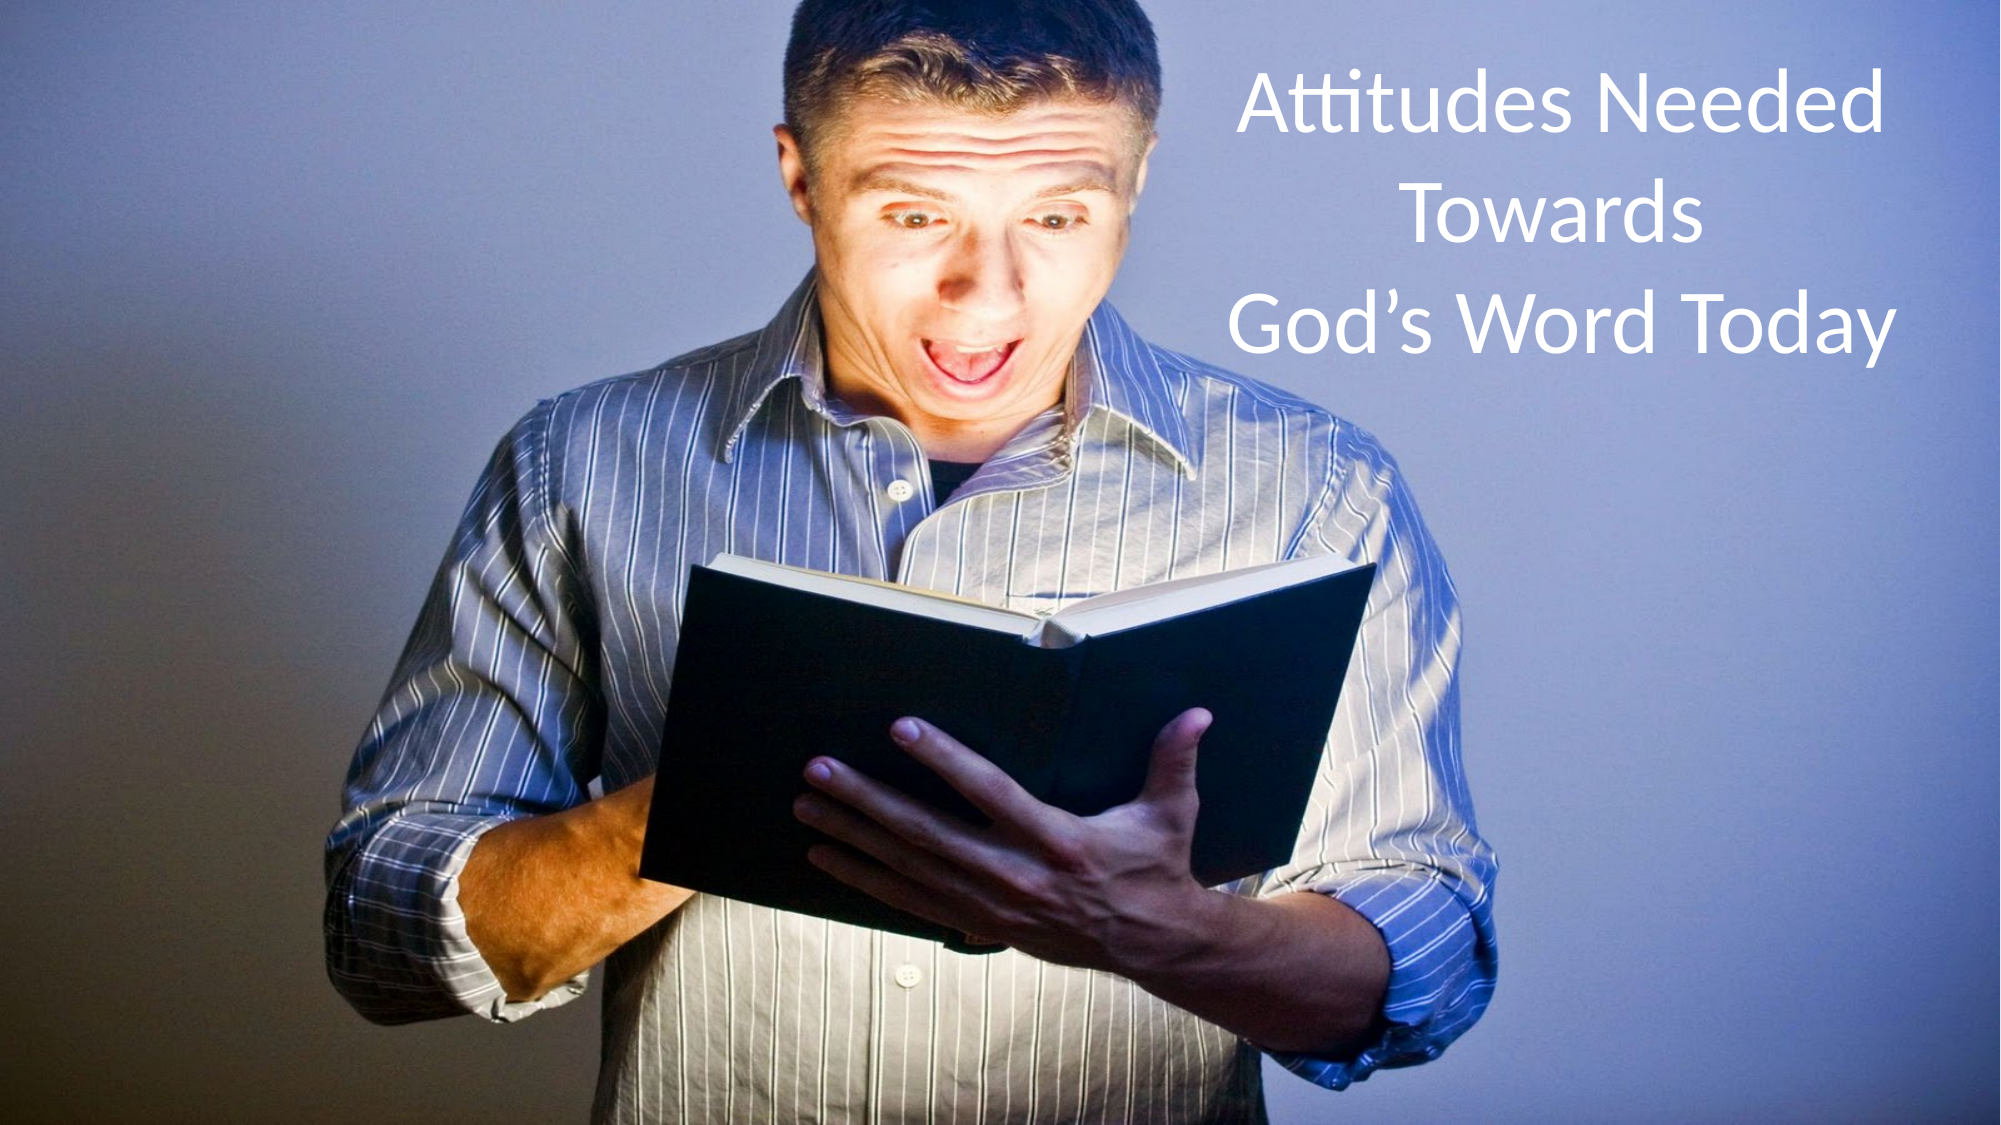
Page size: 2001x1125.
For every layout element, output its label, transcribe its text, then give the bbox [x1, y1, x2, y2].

title Attitudes Needed Towards God’s Word Today [1125, 0, 2000, 413]
picture [0, 0, 2001, 1125]
